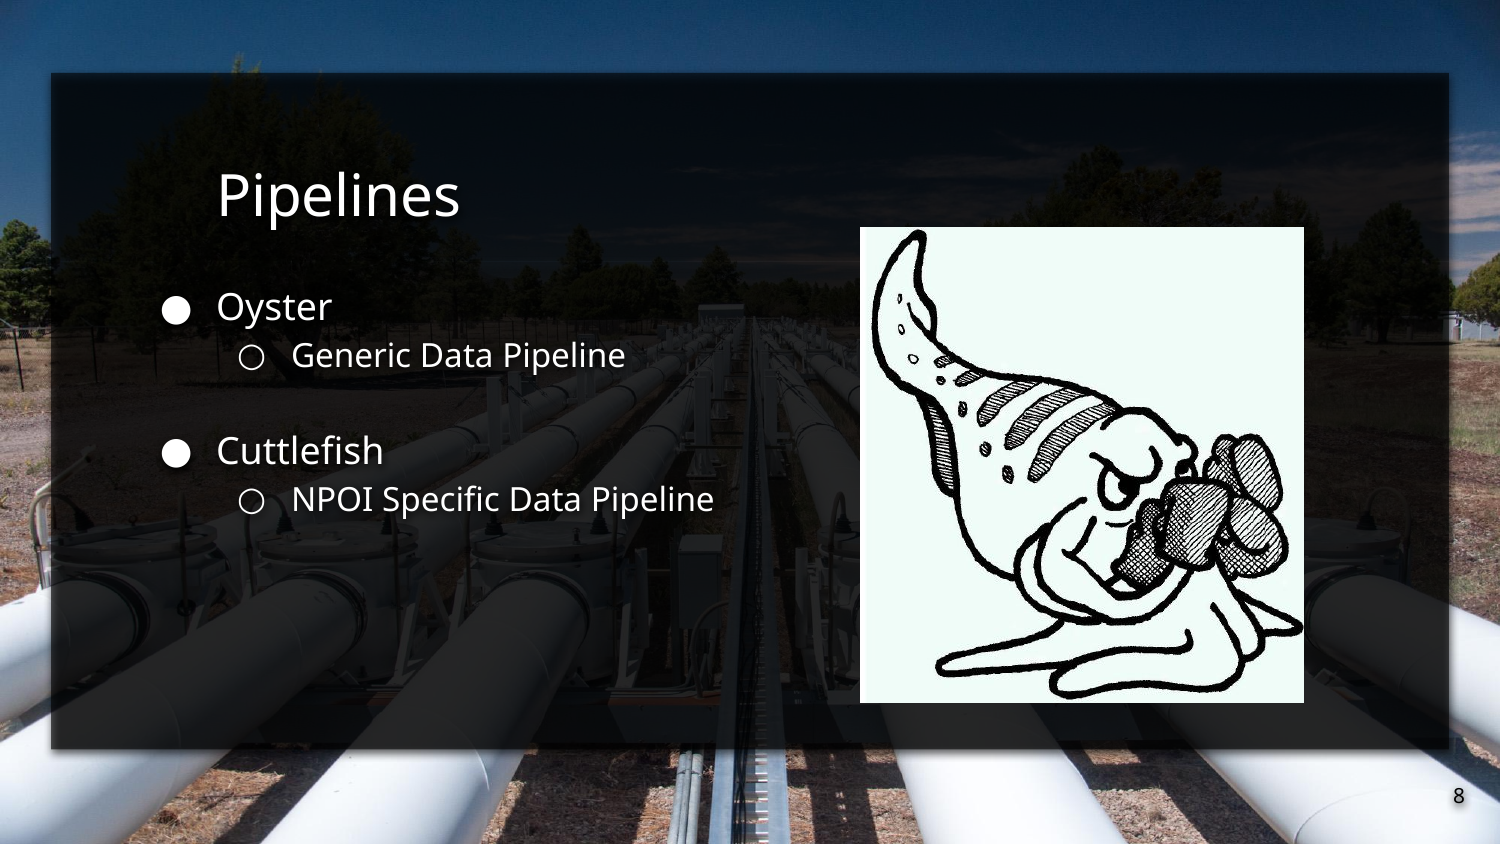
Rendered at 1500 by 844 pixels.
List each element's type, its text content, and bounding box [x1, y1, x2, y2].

picture [0, 0, 1500, 844]
slide_number ‹#› [1389, 764, 1480, 830]
list Oyster Generic Data Pipeline Cuttlefish NPOI Specific Data Pipeline [51, 261, 1449, 750]
title Pipelines [51, 72, 1449, 258]
